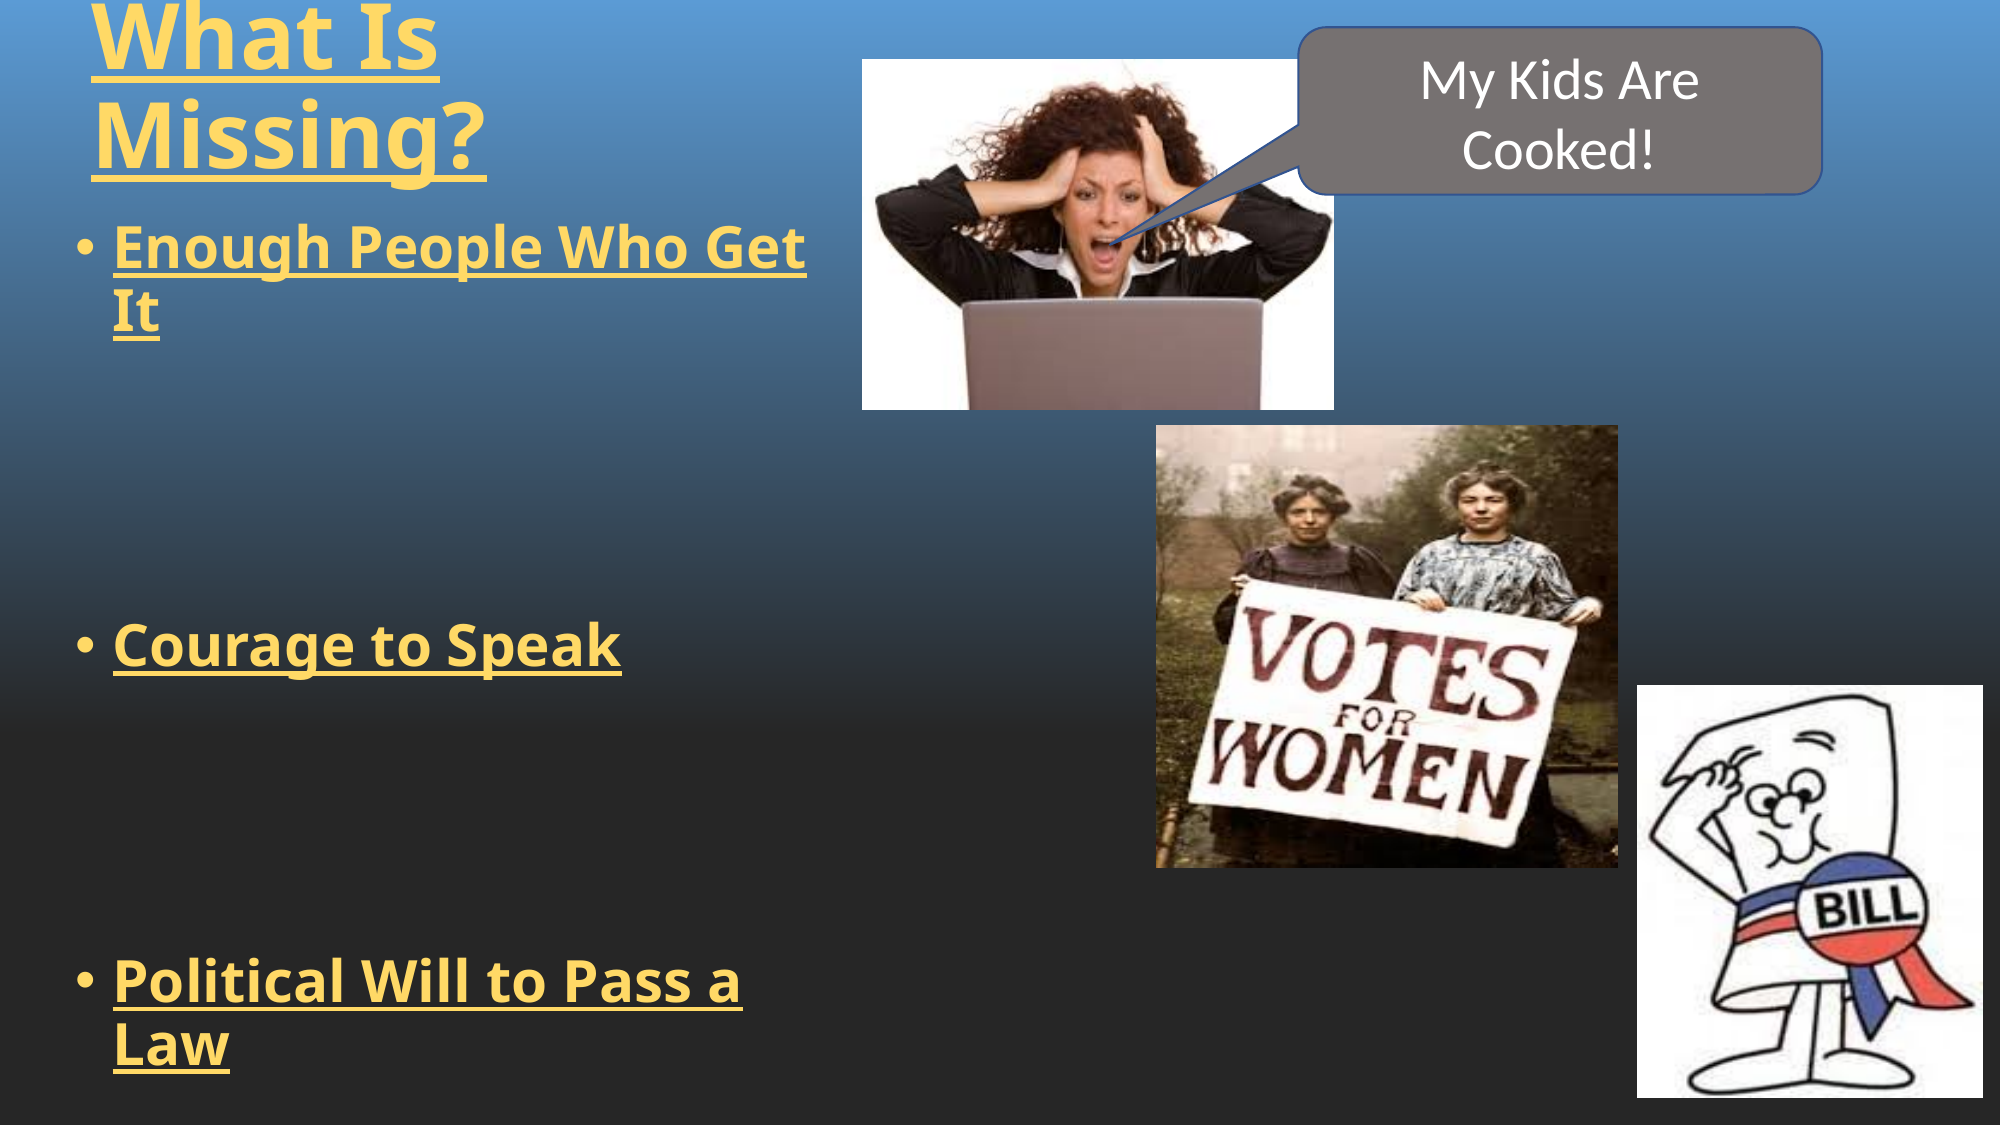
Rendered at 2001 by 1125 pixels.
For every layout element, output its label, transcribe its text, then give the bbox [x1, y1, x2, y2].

list Enough People Who Get It Courage to Speak Political Will to Pass a Law [60, 210, 842, 1014]
picture [1156, 425, 1618, 868]
title What Is Missing? [76, 0, 763, 179]
picture [1637, 685, 1983, 1098]
text_box My Kids Are Cooked! [1297, 26, 1824, 196]
list [932, 210, 1913, 1066]
picture [862, 59, 1334, 410]
